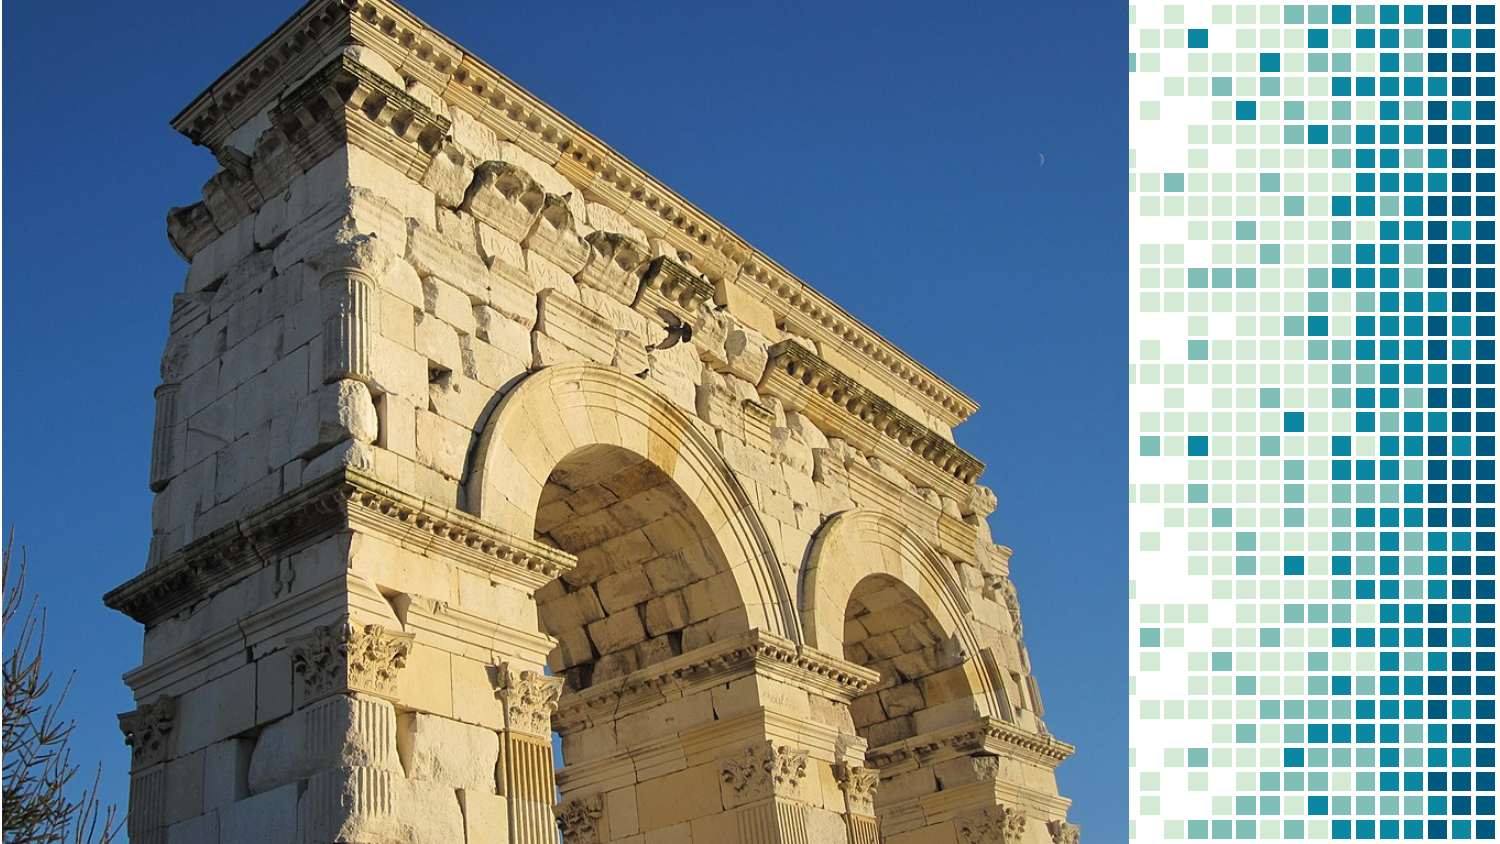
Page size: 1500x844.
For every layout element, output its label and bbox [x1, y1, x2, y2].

picture [2, 0, 1129, 844]
